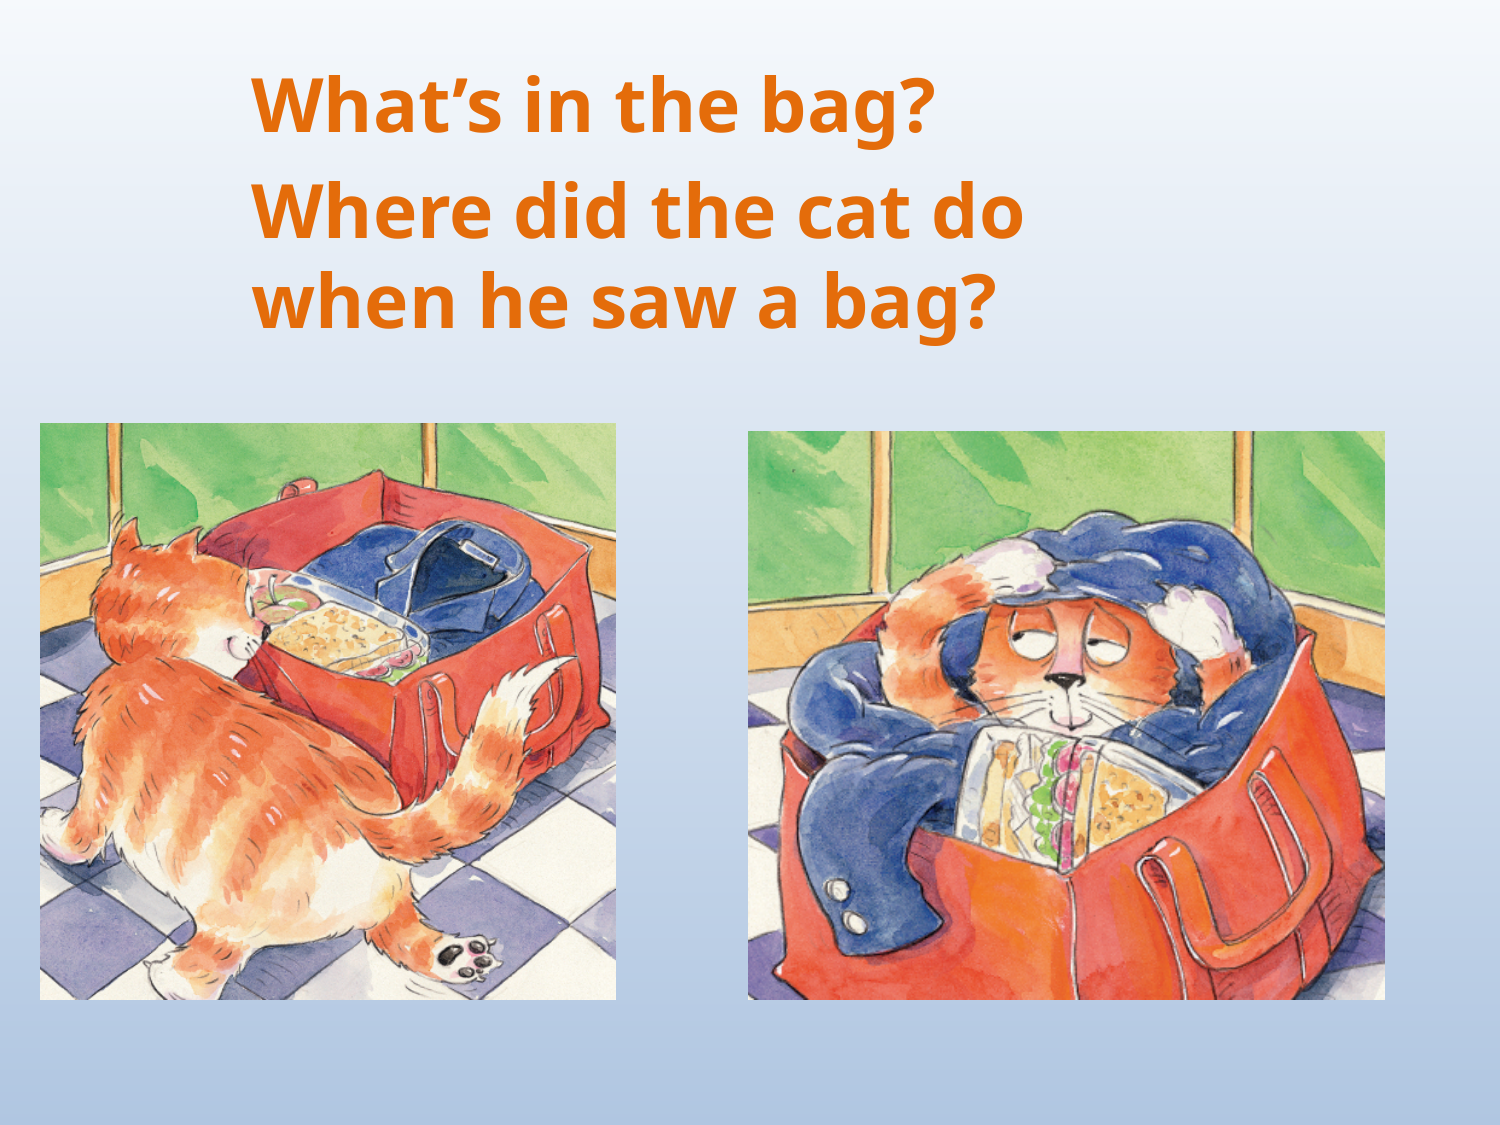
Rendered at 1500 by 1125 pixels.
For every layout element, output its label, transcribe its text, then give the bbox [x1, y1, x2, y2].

text_box What’s in the bag? [236, 50, 1023, 155]
picture [39, 422, 616, 1000]
picture [748, 431, 1385, 1000]
text_box Where did the cat do when he saw a bag? [236, 156, 1109, 351]
